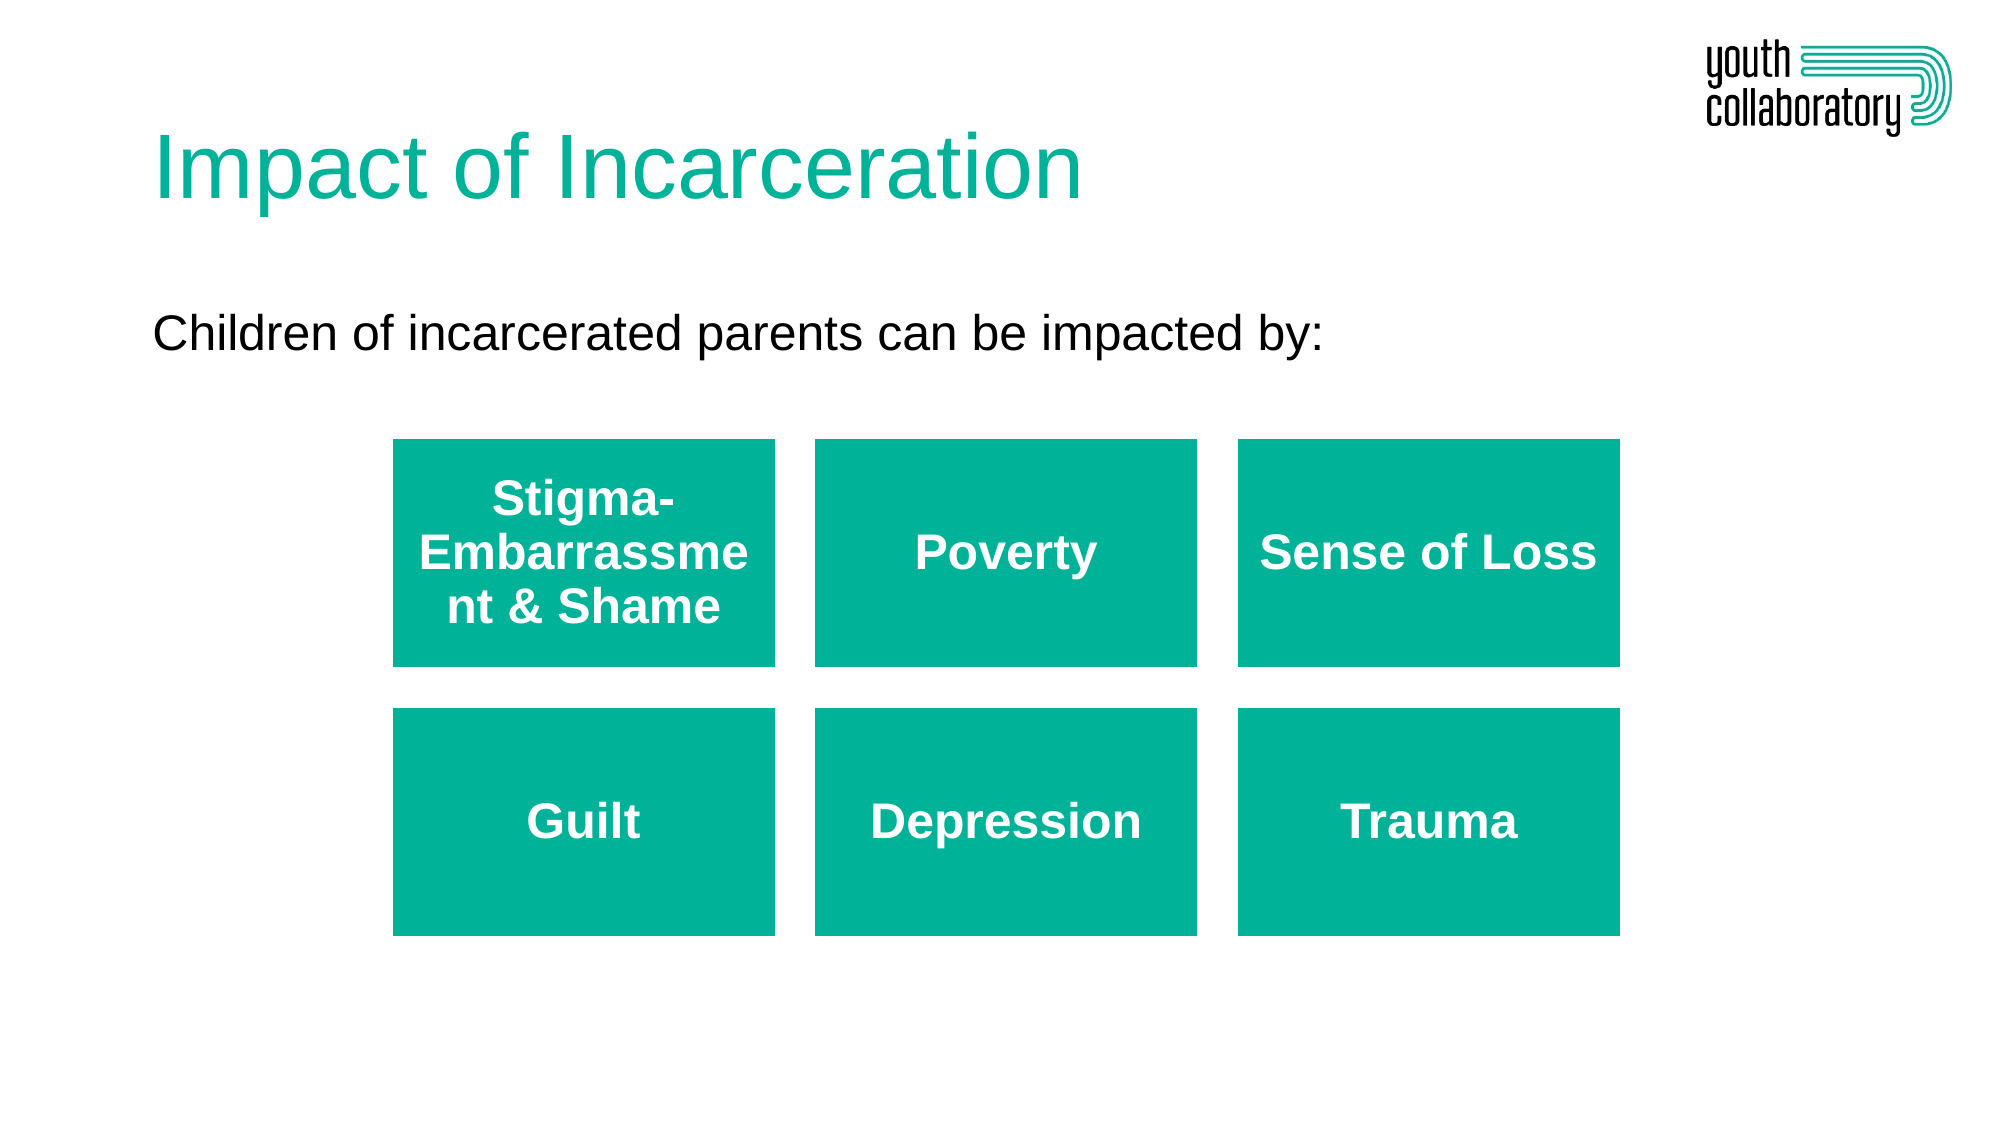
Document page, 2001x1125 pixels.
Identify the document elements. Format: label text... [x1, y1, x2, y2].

title Impact of Incarceration [137, 59, 1863, 278]
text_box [299, 437, 1713, 938]
picture [1707, 39, 1952, 137]
list Children of incarcerated parents can be impacted by: [137, 299, 1863, 1014]
